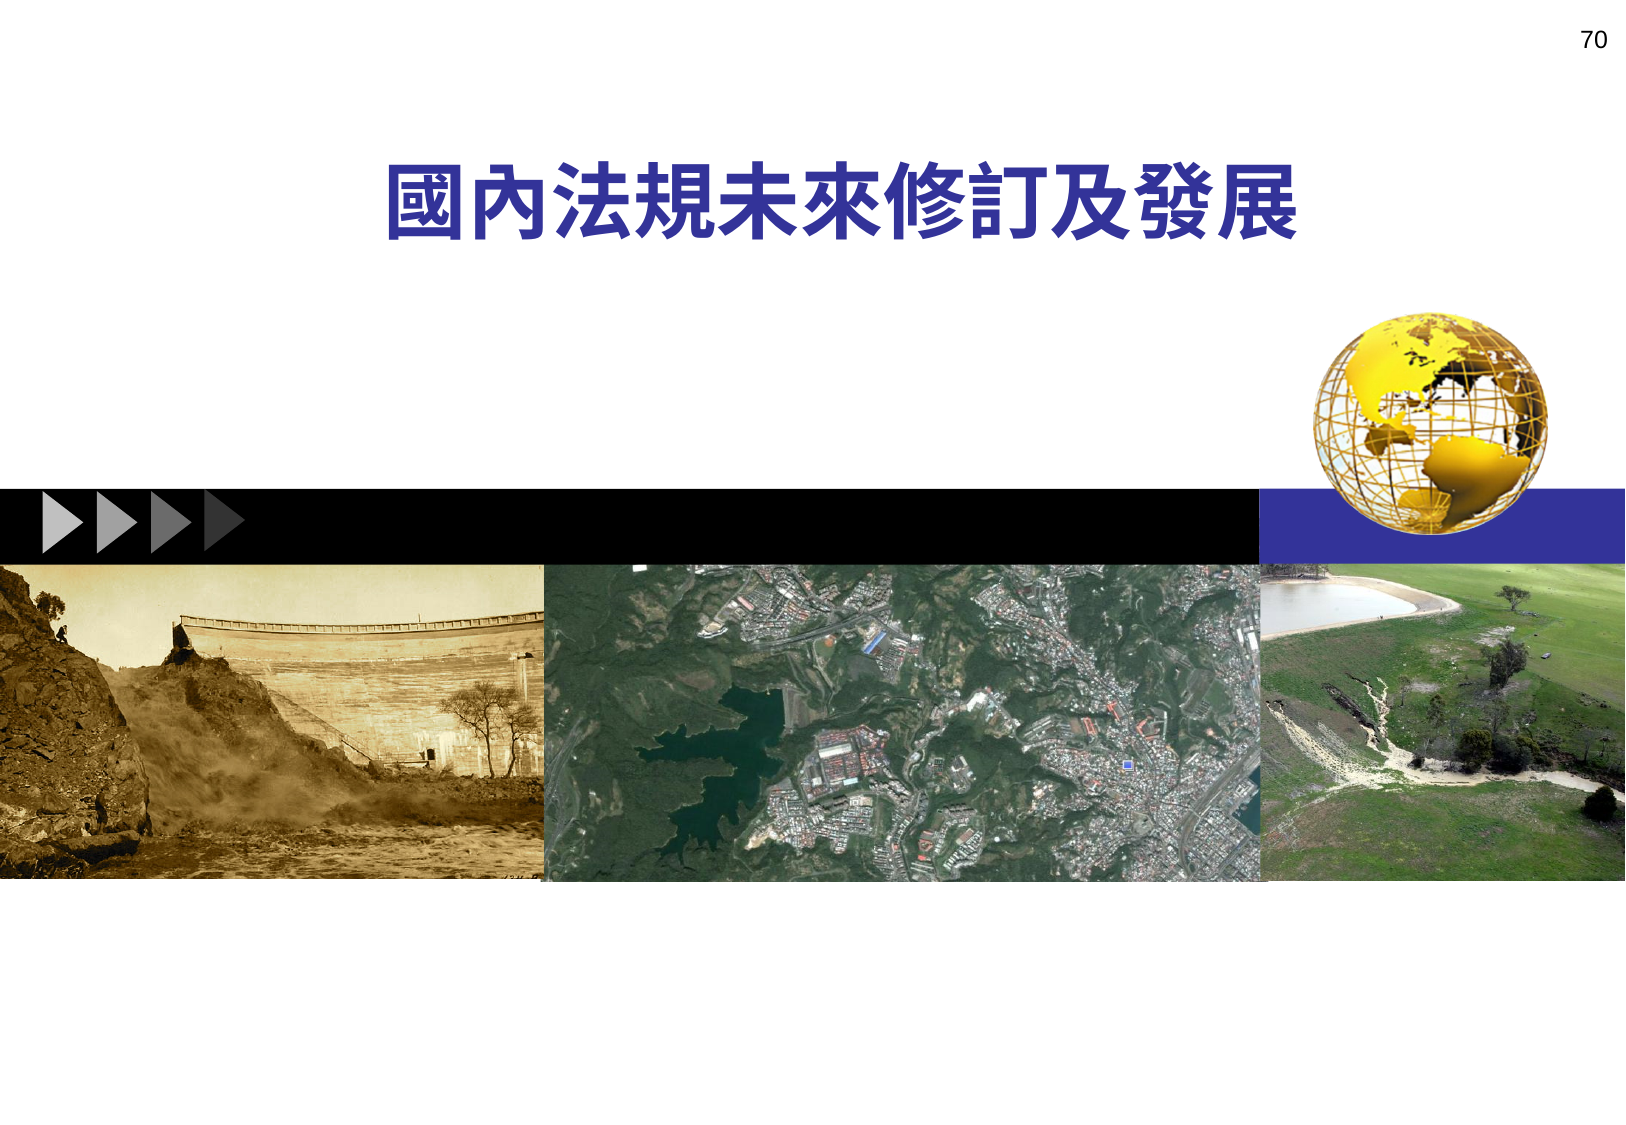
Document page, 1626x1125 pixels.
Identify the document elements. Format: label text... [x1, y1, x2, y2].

picture [0, 564, 1625, 882]
text_box 國內法規未來修訂及發展 [125, 134, 1315, 264]
picture [1313, 312, 1548, 535]
slide_number 70 [1243, 15, 1624, 57]
